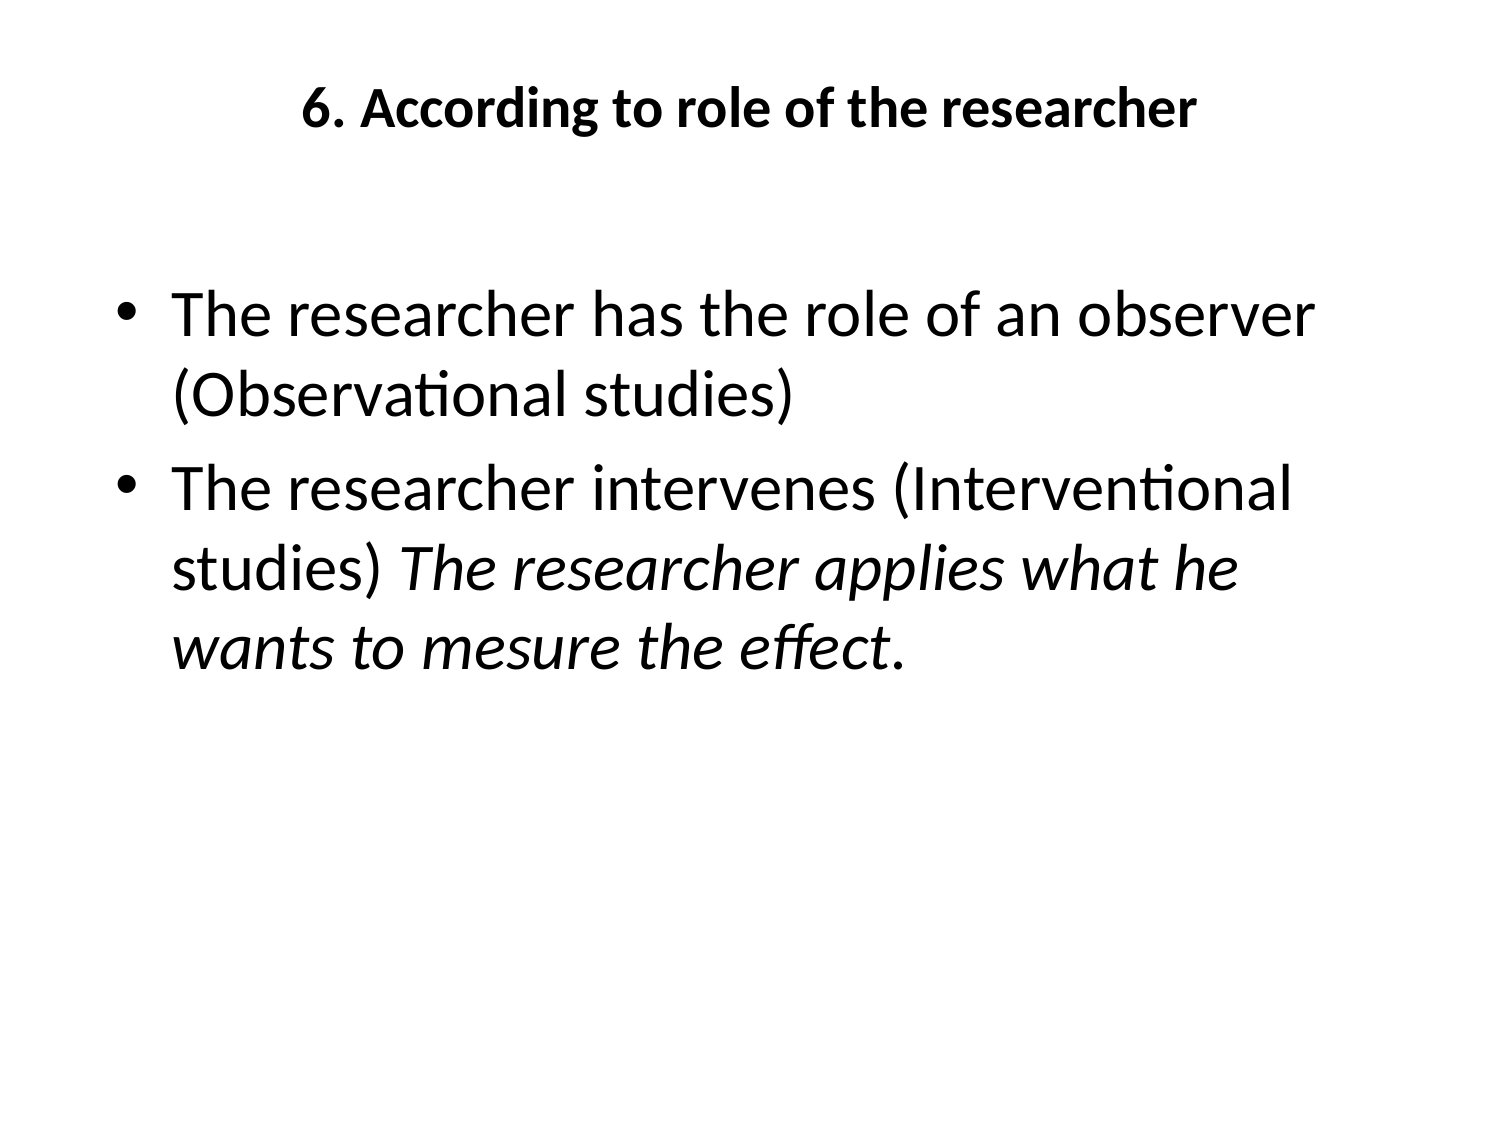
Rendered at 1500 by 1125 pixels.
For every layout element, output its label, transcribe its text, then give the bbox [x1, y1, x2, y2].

list The researcher has the role of an observer (Observational studies) The researcher intervenes (Interventional studies) The researcher applies what he wants to mesure the effect. [100, 262, 1425, 1005]
title 6. According to role of the researcher [75, 45, 1425, 233]
